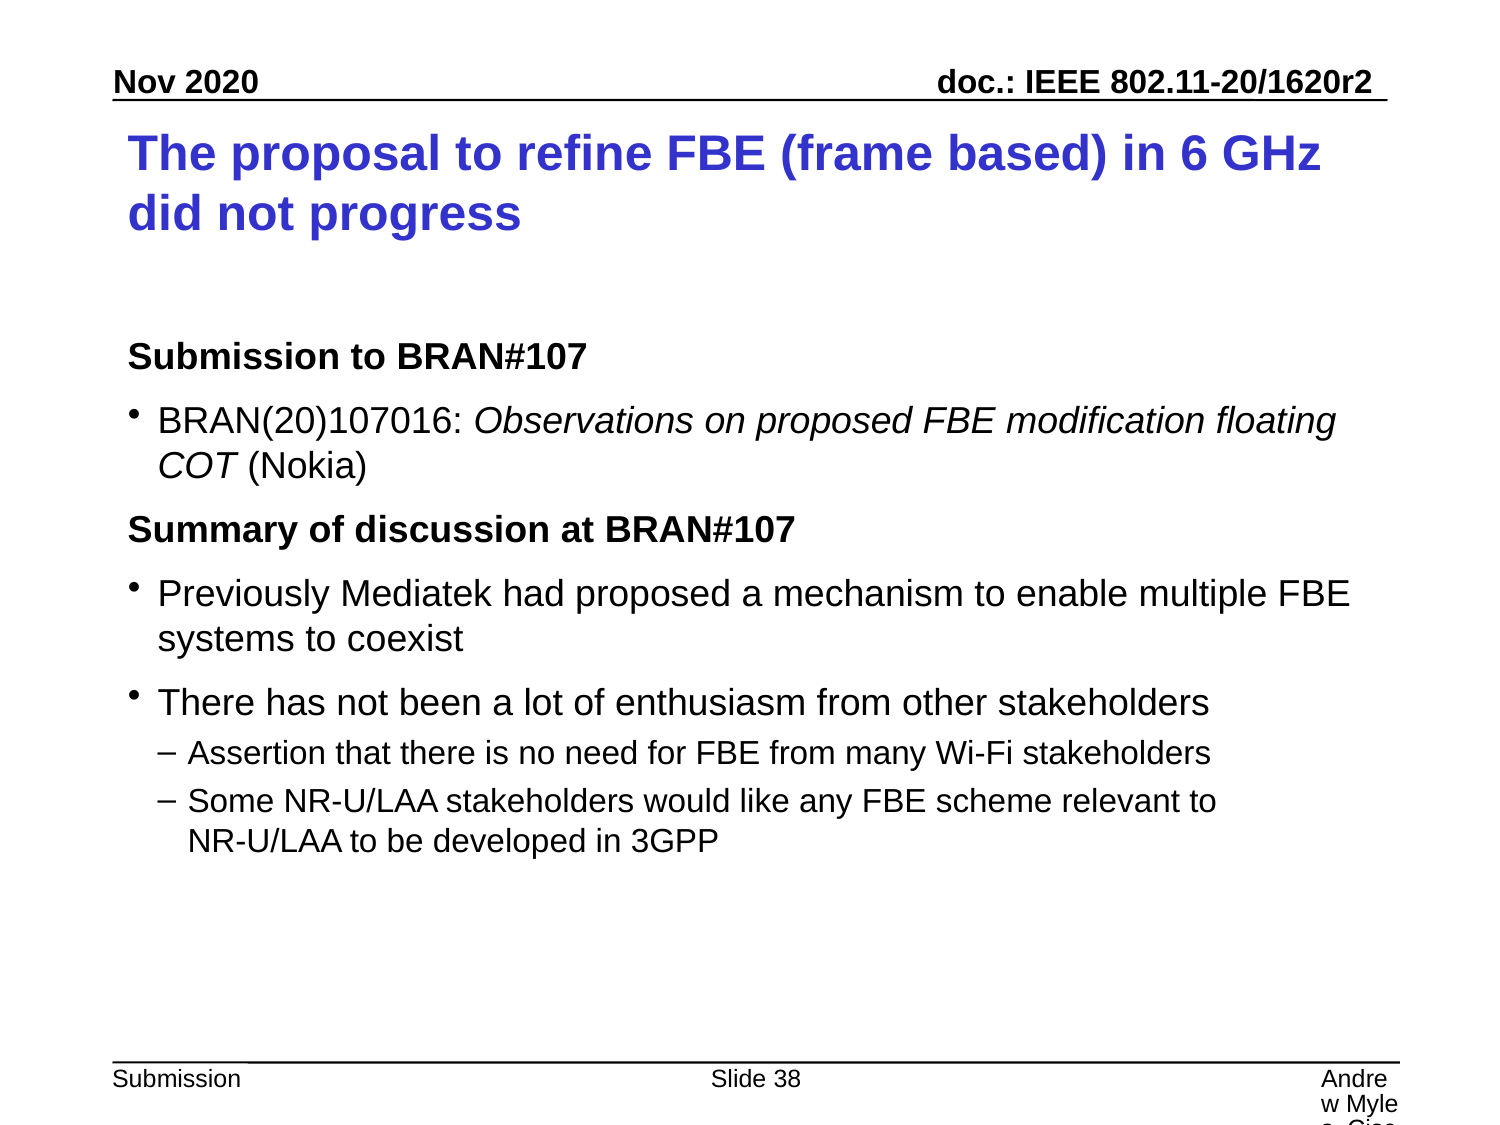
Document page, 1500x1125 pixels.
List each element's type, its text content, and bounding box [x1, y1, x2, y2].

footer Andrew Myles, Cisco [1320, 1061, 1402, 1093]
list Submission to BRAN#107 BRAN(20)107016: Observations on proposed FBE modification floating COT (Nokia) Summary of discussion at BRAN#107 Previously Mediatek had proposed a mechanism to enable multiple FBE systems to coexist There has not been a lot of enthusiasm from other stakeholders Assertion that there is no need for FBE from many Wi-Fi stakeholders Some NR-U/LAA stakeholders would like any FBE scheme relevant to NR-U/LAA to be developed in 3GPP [112, 324, 1388, 1000]
slide_number Slide 38 [709, 1061, 803, 1093]
title The proposal to refine FBE (frame based) in 6 GHz did not progress [112, 112, 1388, 288]
